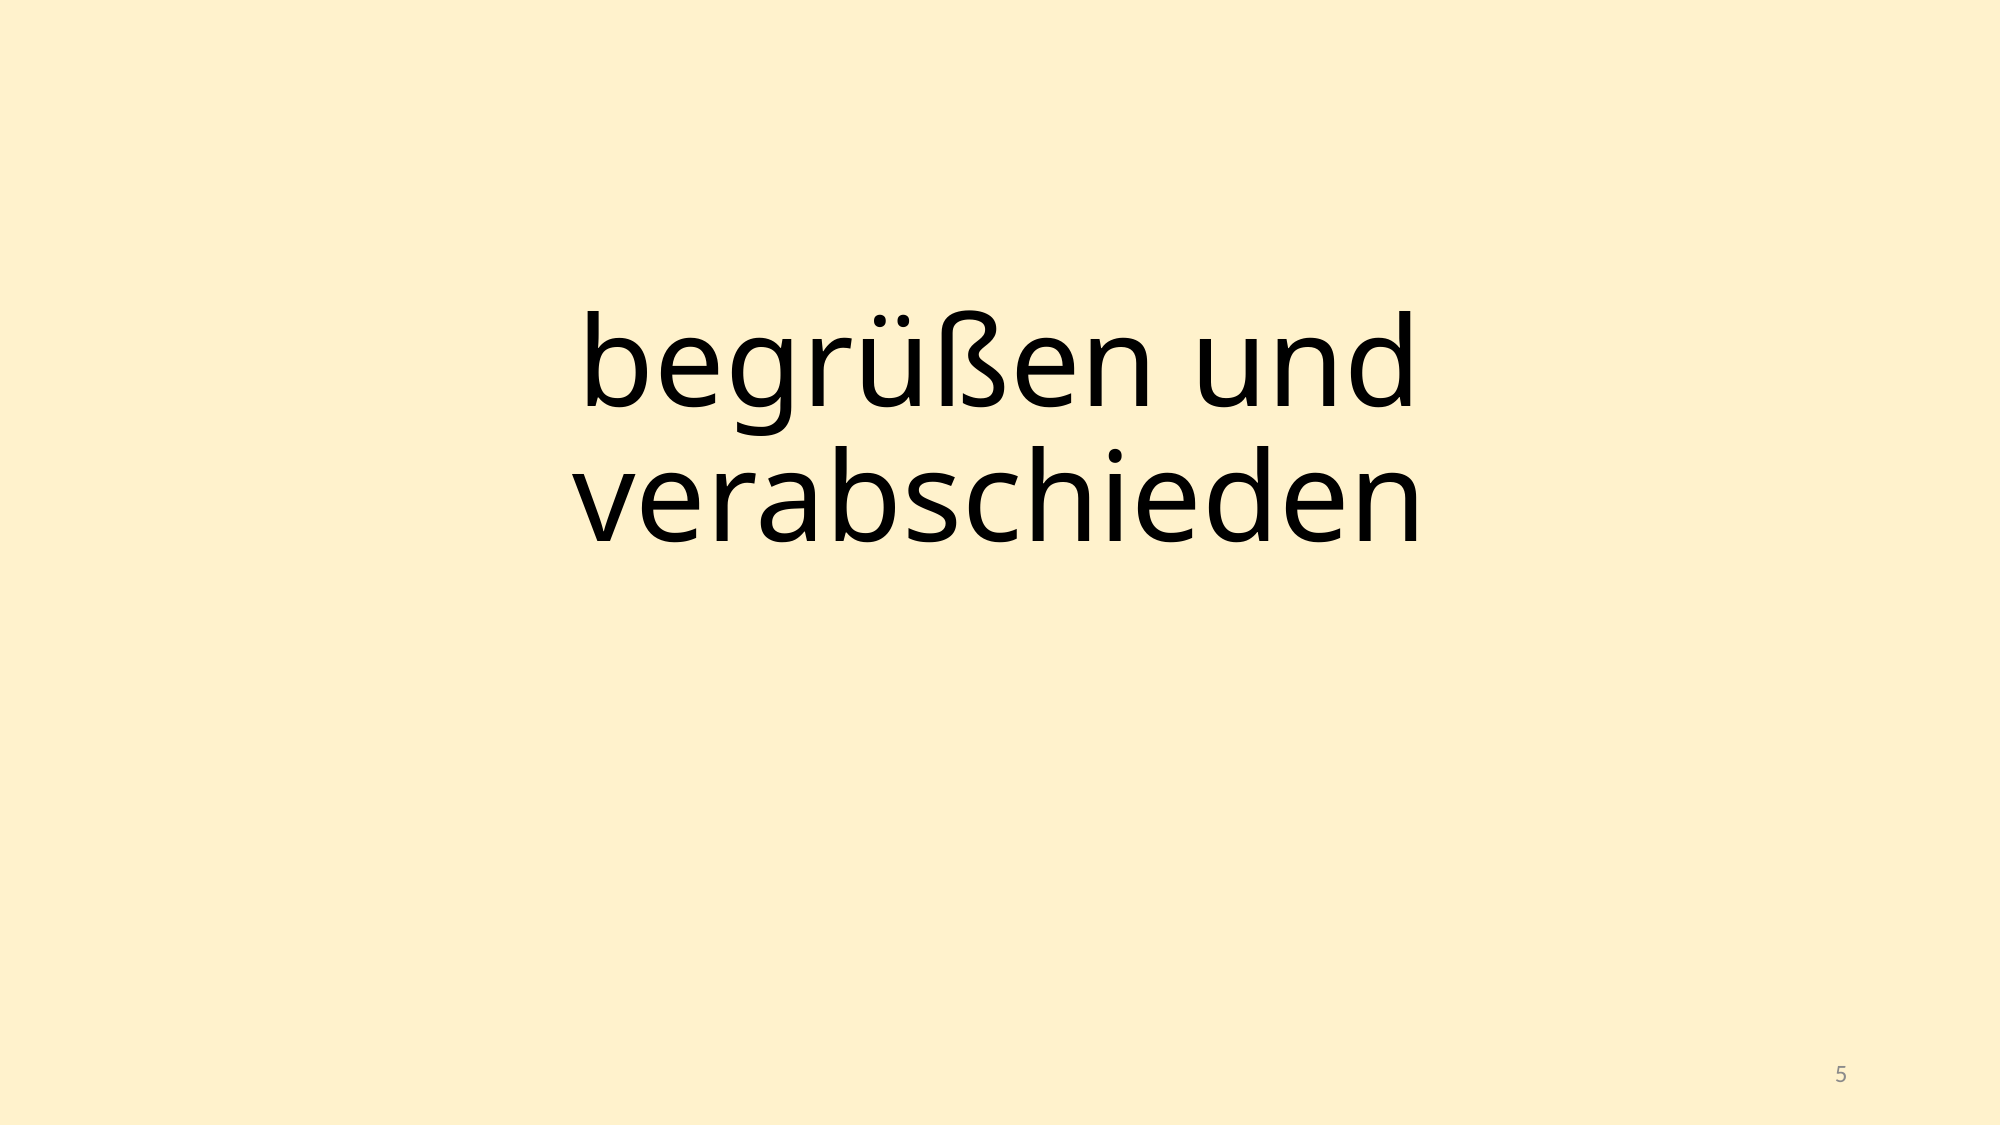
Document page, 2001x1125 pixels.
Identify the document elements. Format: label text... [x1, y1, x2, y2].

title begrüßen und verabschieden [249, 184, 1750, 576]
slide_number 5 [1412, 1042, 1863, 1103]
